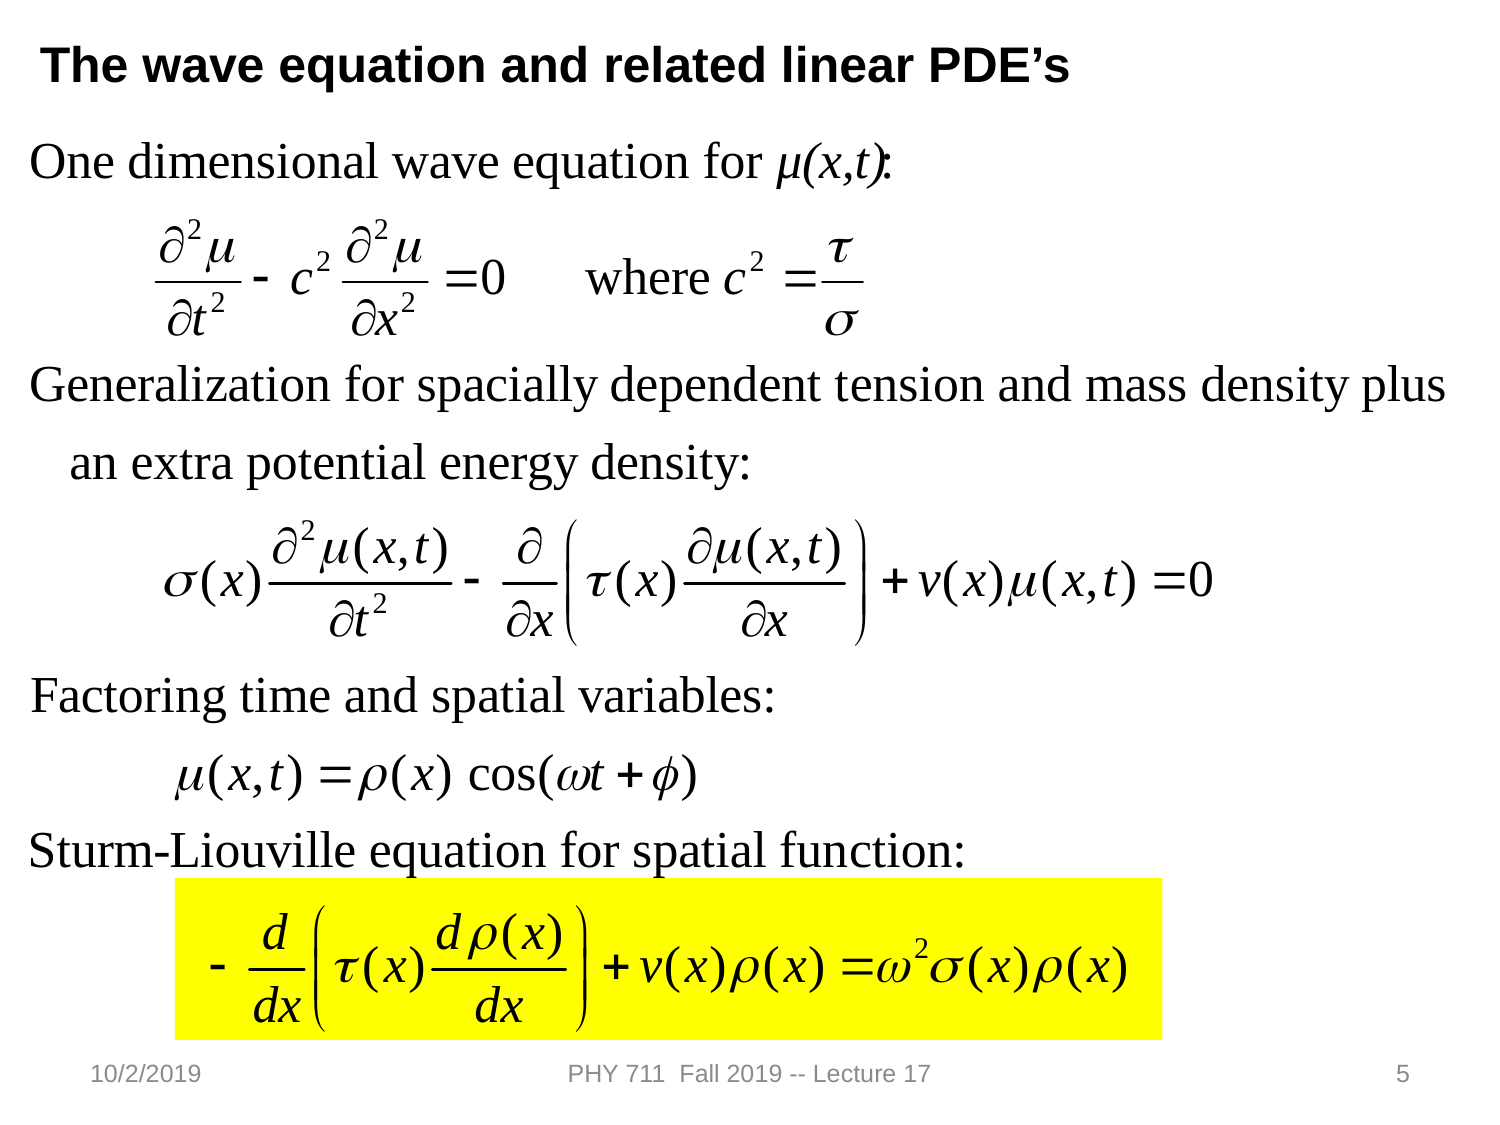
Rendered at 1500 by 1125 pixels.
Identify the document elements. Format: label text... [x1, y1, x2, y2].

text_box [24, 135, 1455, 1041]
slide_number 5 [1074, 1049, 1425, 1103]
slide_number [75, 1049, 425, 1103]
footer PHY 711 Fall 2019 -- Lecture 17 [512, 1049, 988, 1103]
text_box The wave equation and related linear PDE’s [24, 24, 1350, 100]
